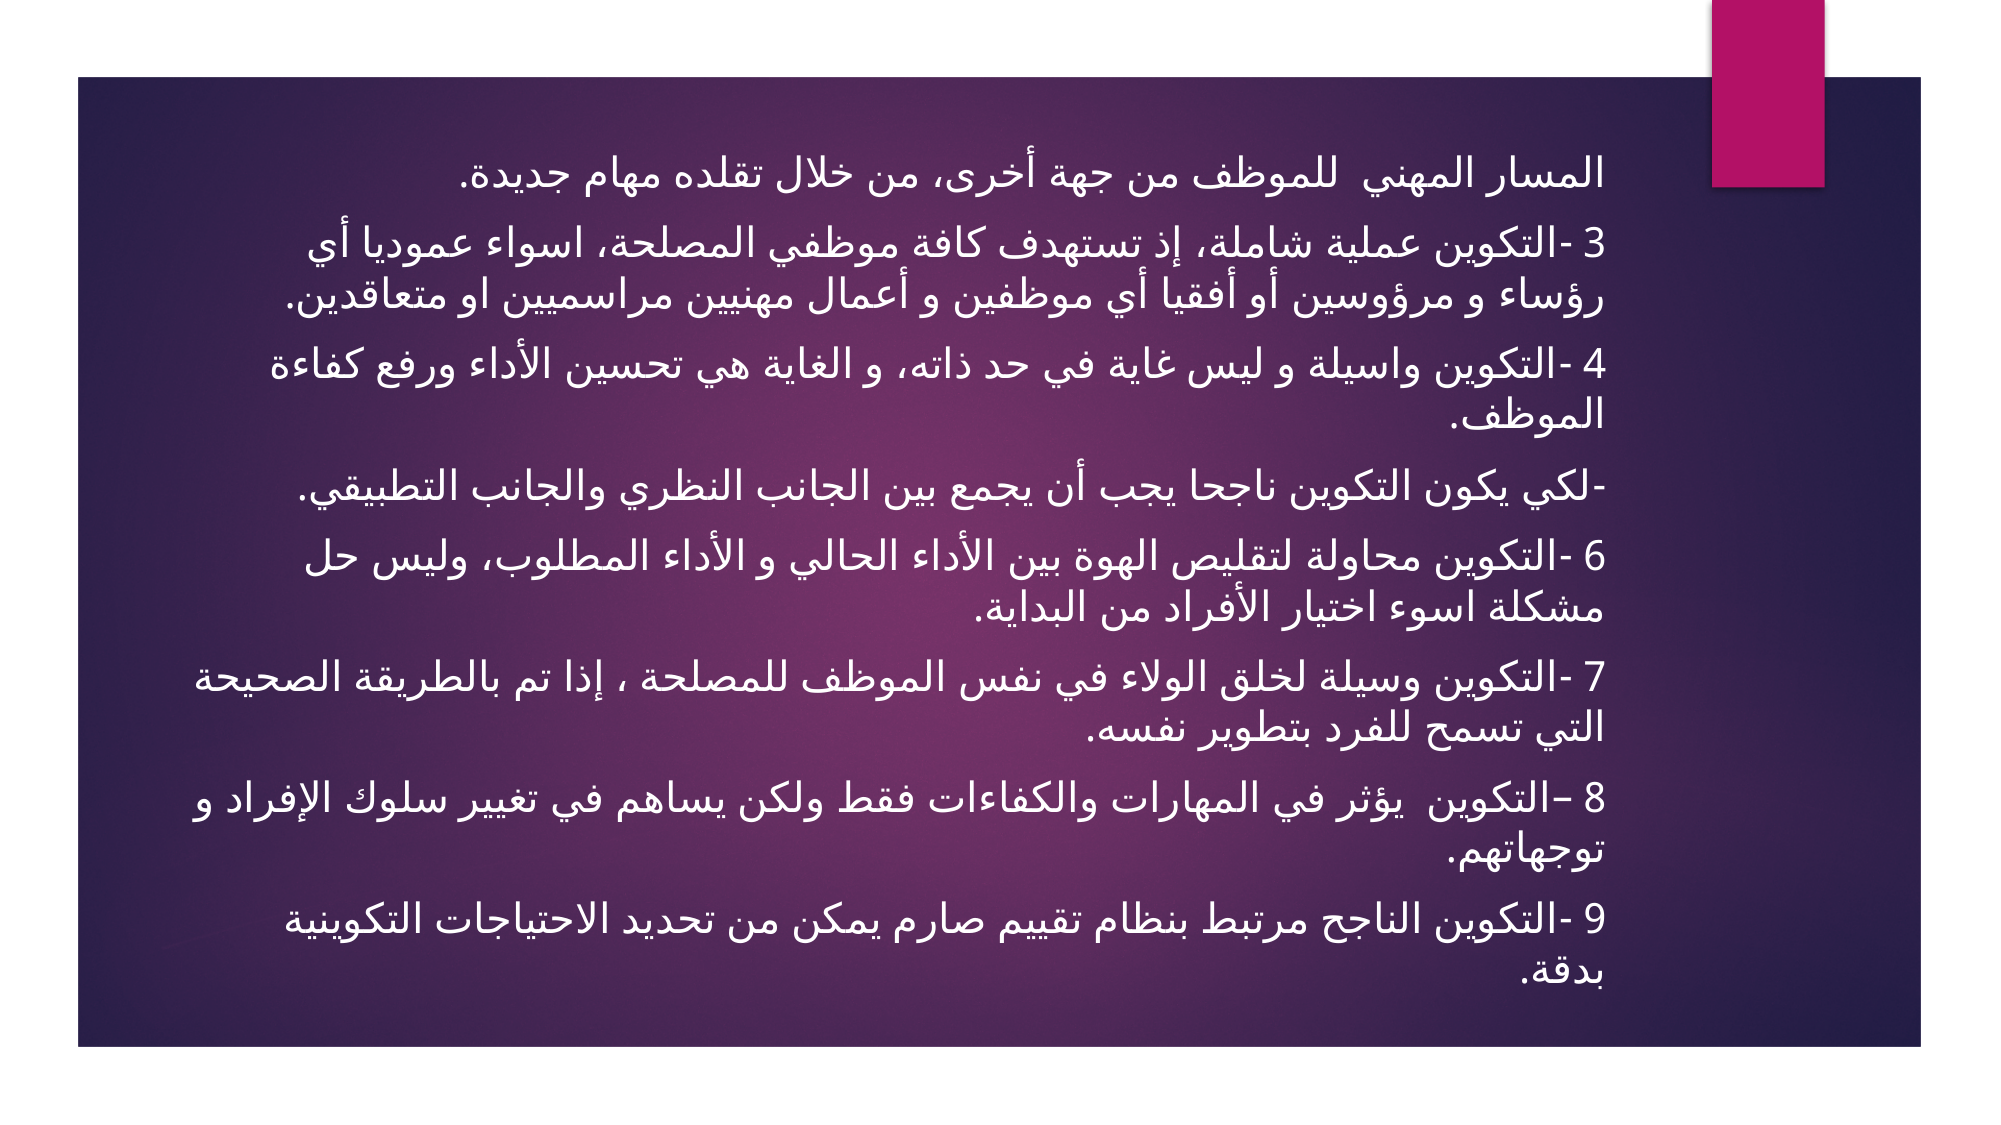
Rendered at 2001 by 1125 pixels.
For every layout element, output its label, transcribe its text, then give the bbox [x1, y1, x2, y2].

subtitle المسار المهني للموظف من جهة أخرى، من خلال تقلده مهام جديدة. 3 -التكوين عملية شاملة، إذ تستهدف كافة موظفي المصلحة، اسواء عموديا أي رؤساء و مرؤوسين أو أفقيا أي موظفين و أعمال مهنيين مراسميين او متعاقدين. 4 -التكوين واسيلة و ليس غاية في حد ذاته، و الغاية هي تحسين الأداء ورفع كفاءة الموظف. -لكي يكون التكوين ناجحا يجب أن يجمع بين الجانب النظري والجانب التطبيقي. 6 -التكوين محاولة لتقليص الهوة بين الأداء الحالي و الأداء المطلوب، وليس حل مشكلة اسوء اختيار الأفراد من البداية. 7 -التكوين وسيلة لخلق الولاء في نفس الموظف للمصلحة ، إذا تم بالطريقة الصحيحة التي تسمح للفرد بتطوير نفسه. 8 –التكوين يؤثر في المهارات والكفاءات فقط ولكن يساهم في تغيير سلوك الإفراد و توجهاتهم. 9 -التكوين الناجح مرتبط بنظام تقييم صارم يمكن من تحديد الاحتياجات التكوينية بدقة. [173, 137, 1622, 1125]
